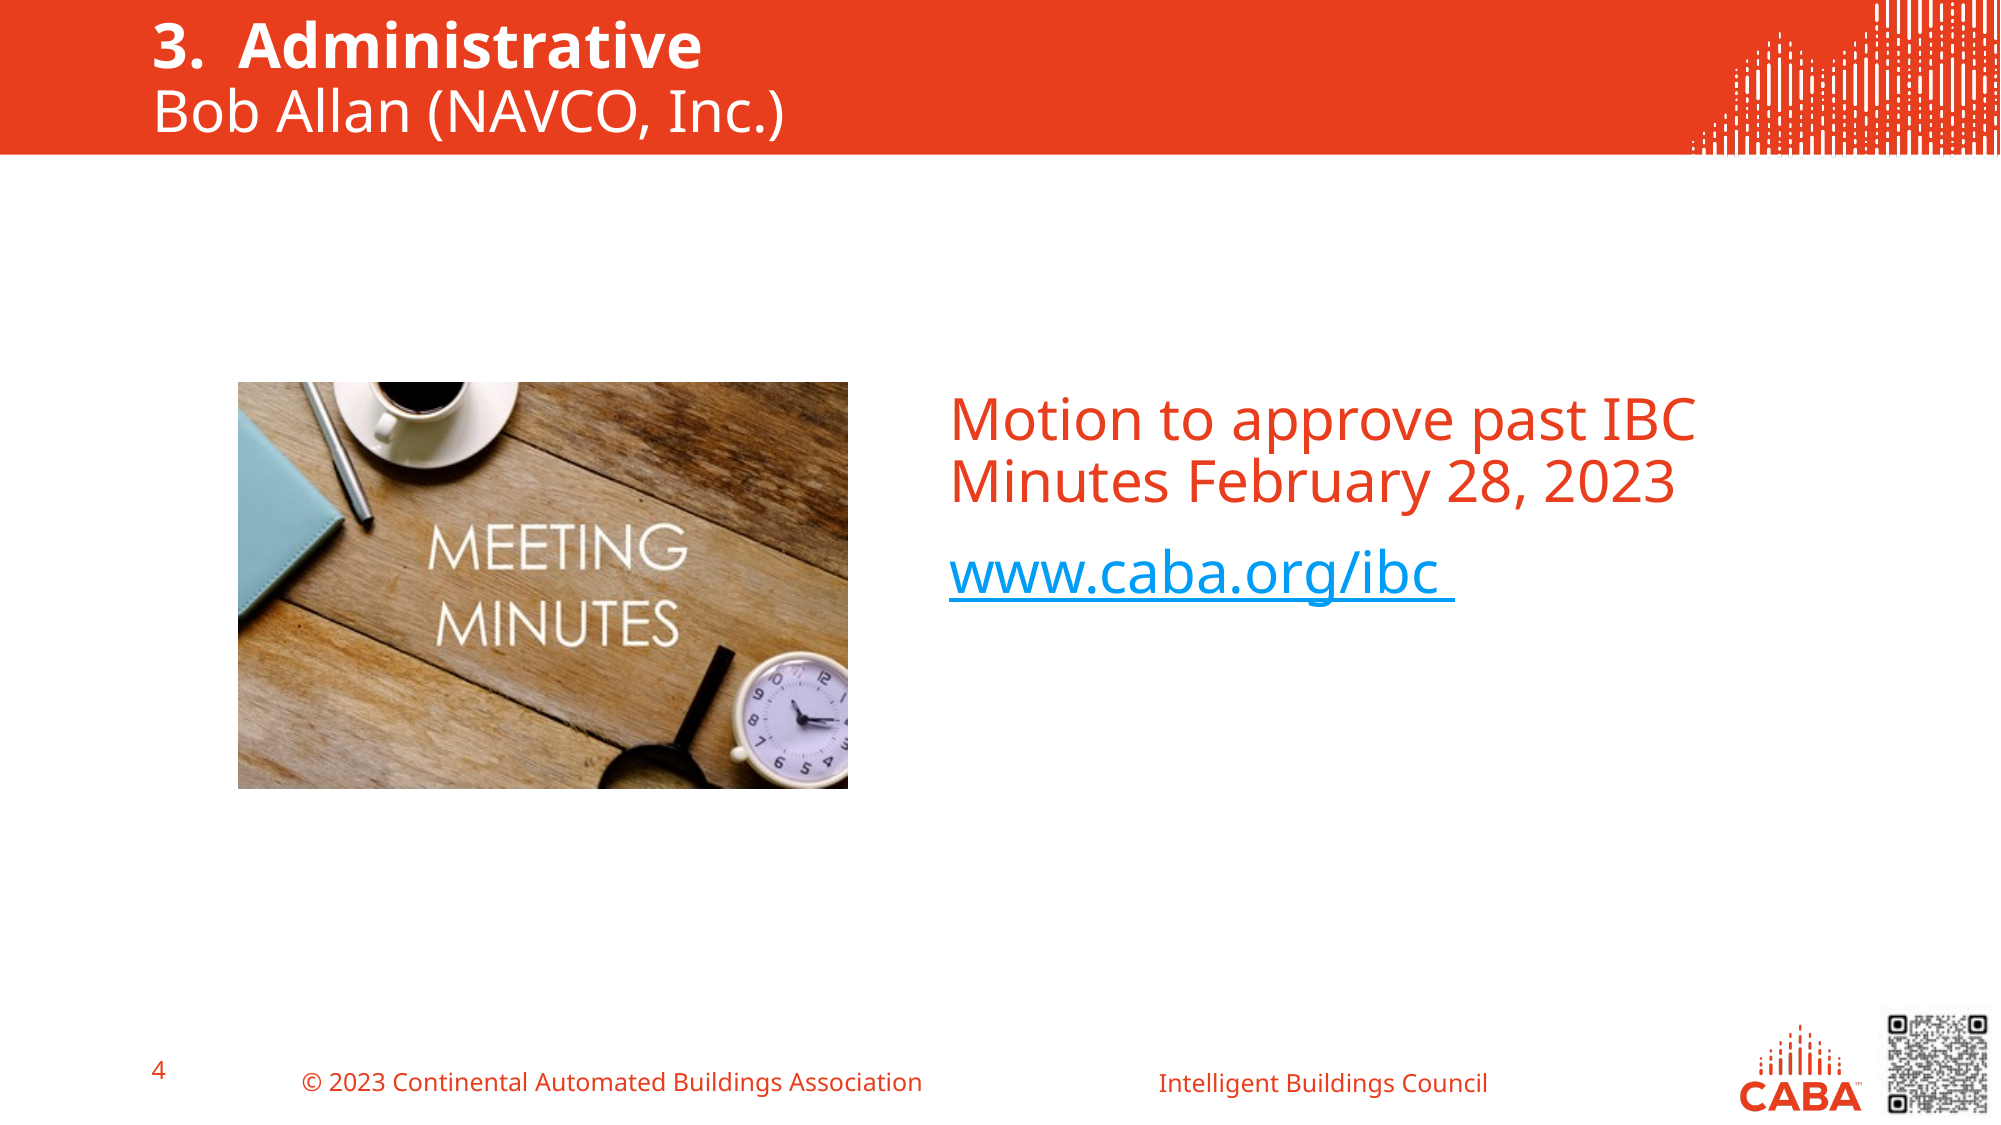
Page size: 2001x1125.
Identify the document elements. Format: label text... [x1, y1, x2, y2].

list Motion to approve past IBC Minutes February 28, 2023 www.caba.org/ibc [934, 382, 1878, 769]
slide_number 4 [136, 1042, 239, 1101]
title 3. Administrative Bob Allan (NAVCO, Inc.) [137, 6, 1666, 215]
picture [1878, 1005, 1998, 1124]
picture [238, 382, 848, 789]
